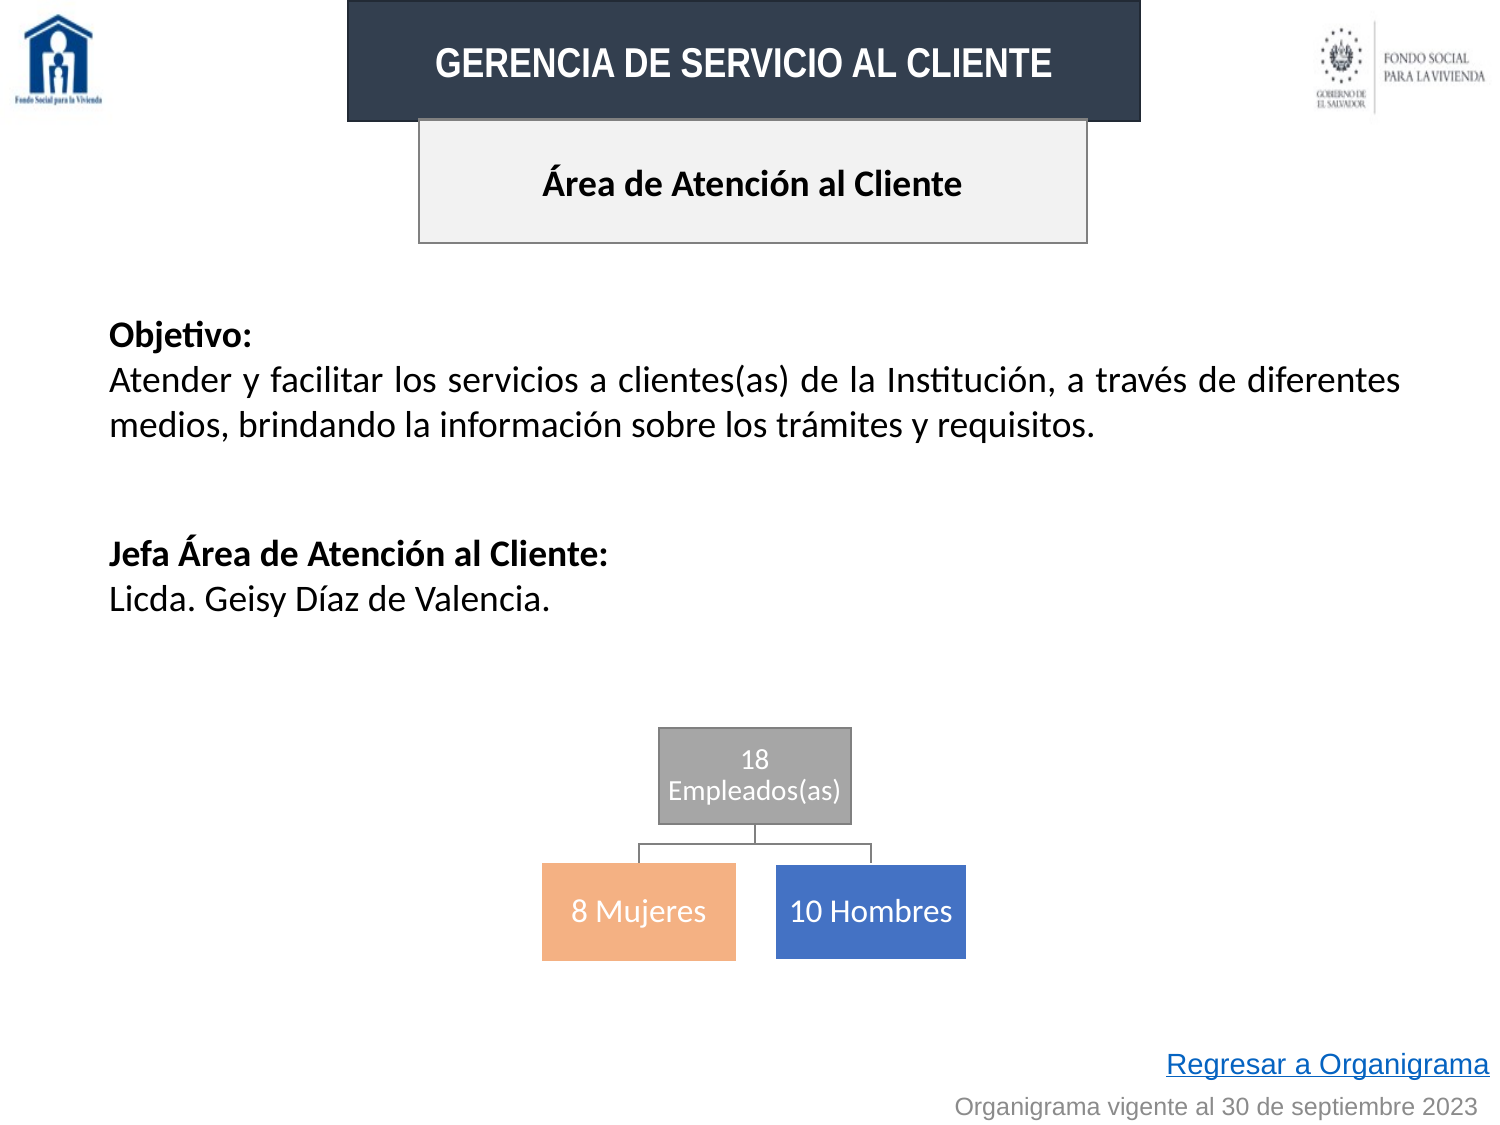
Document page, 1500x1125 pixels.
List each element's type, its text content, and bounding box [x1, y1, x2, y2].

footer Organigrama vigente al 30 de septiembre 2023 [916, 1075, 1500, 1125]
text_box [507, 727, 1002, 960]
text_box Objetivo: Atender y facilitar los servicios a clientes(as) de la Institución, a través de diferentes medios, brindando la información sobre los trámites y requisitos. [94, 302, 1418, 453]
text_box Regresar a Organigrama [1151, 1037, 1500, 1075]
text_box Jefa Área de Atención al Cliente: Licda. Geisy Díaz de Valencia. [94, 521, 786, 626]
text_box Área de Atención al Cliente [418, 118, 1088, 244]
text_box GERENCIA DE SERVICIO AL CLIENTE [347, 0, 1141, 122]
picture [0, 0, 1500, 1125]
